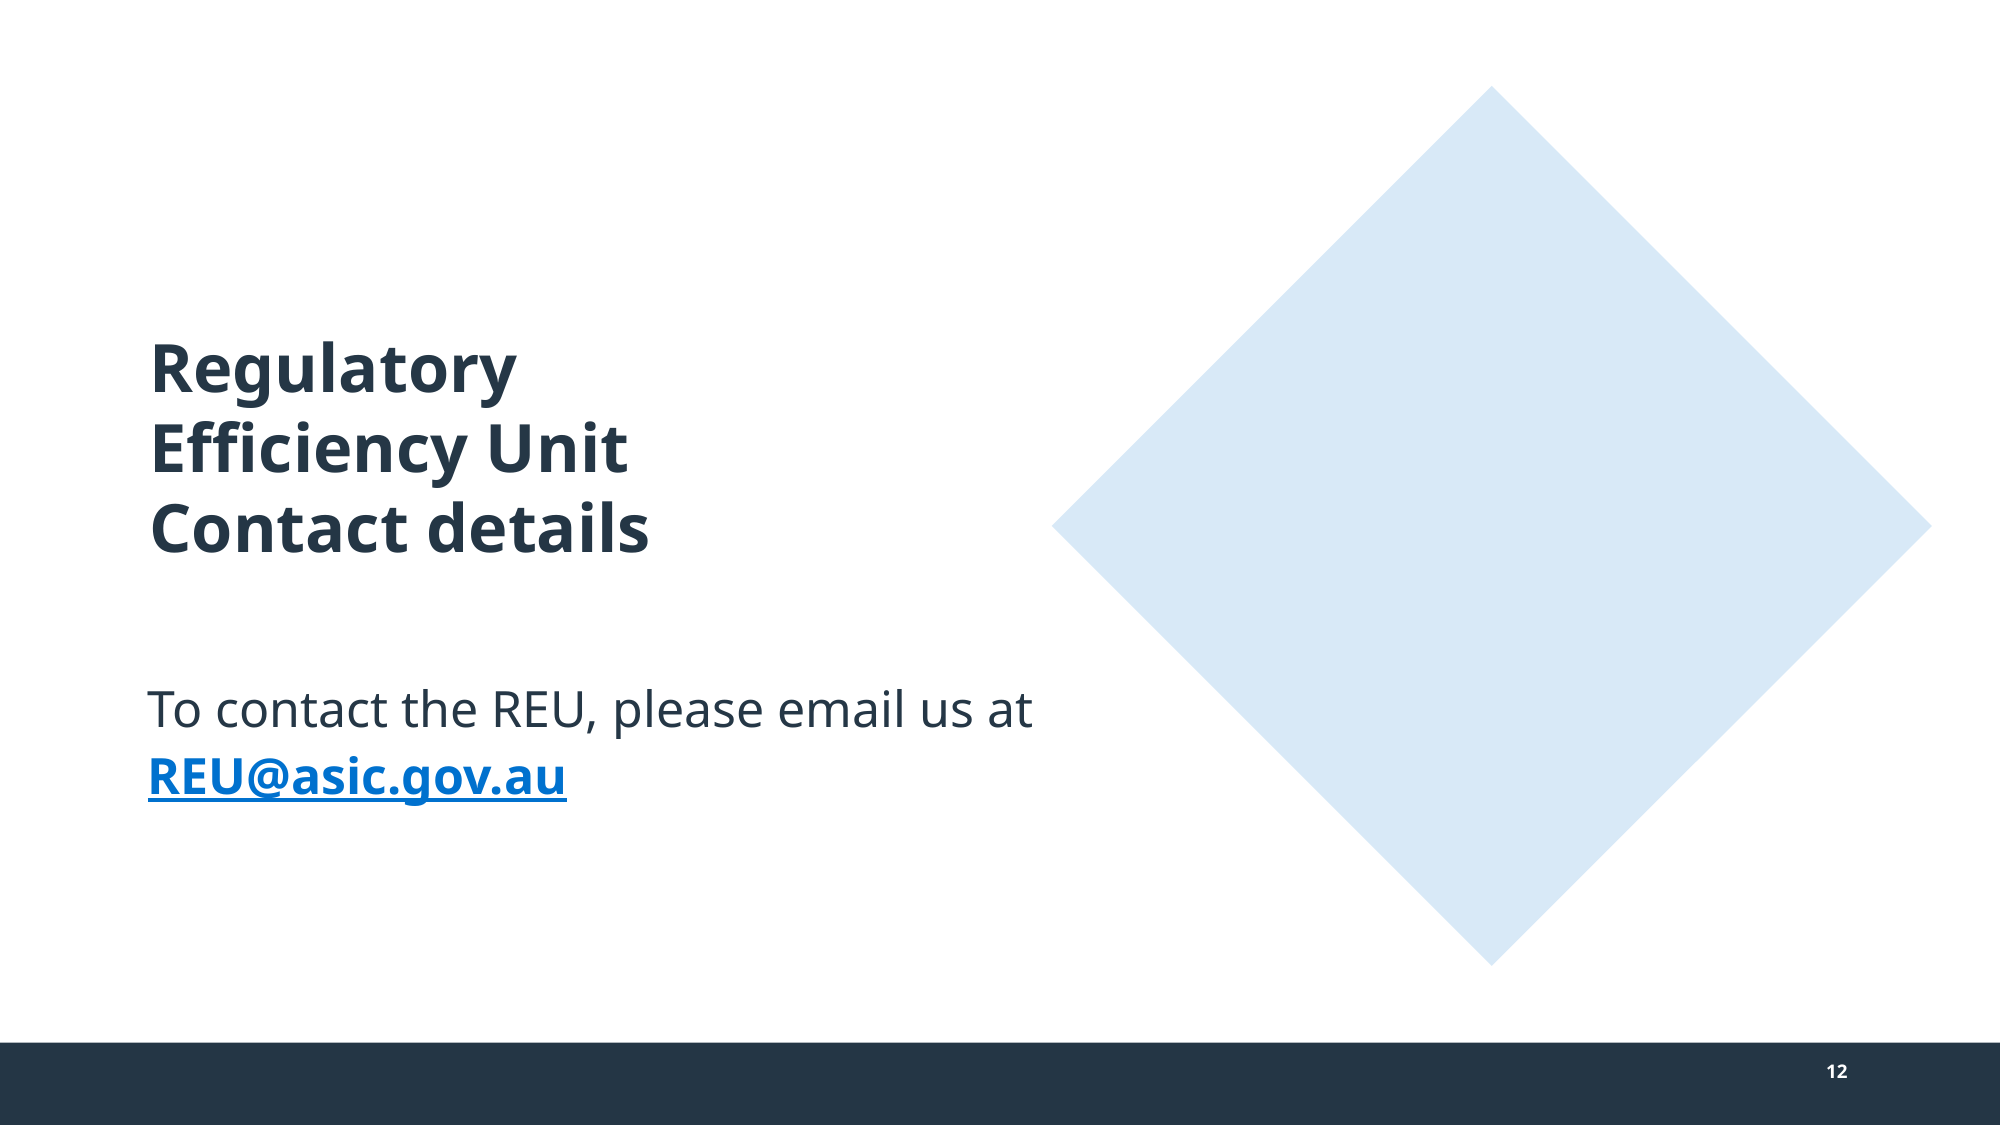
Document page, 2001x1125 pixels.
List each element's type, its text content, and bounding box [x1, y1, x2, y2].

slide_number 12 [1802, 1042, 1863, 1103]
subtitle To contact the REU, please email us at REU@asic.gov.au [133, 684, 1173, 801]
title Regulatory Efficiency Unit Contact details [134, 225, 805, 567]
